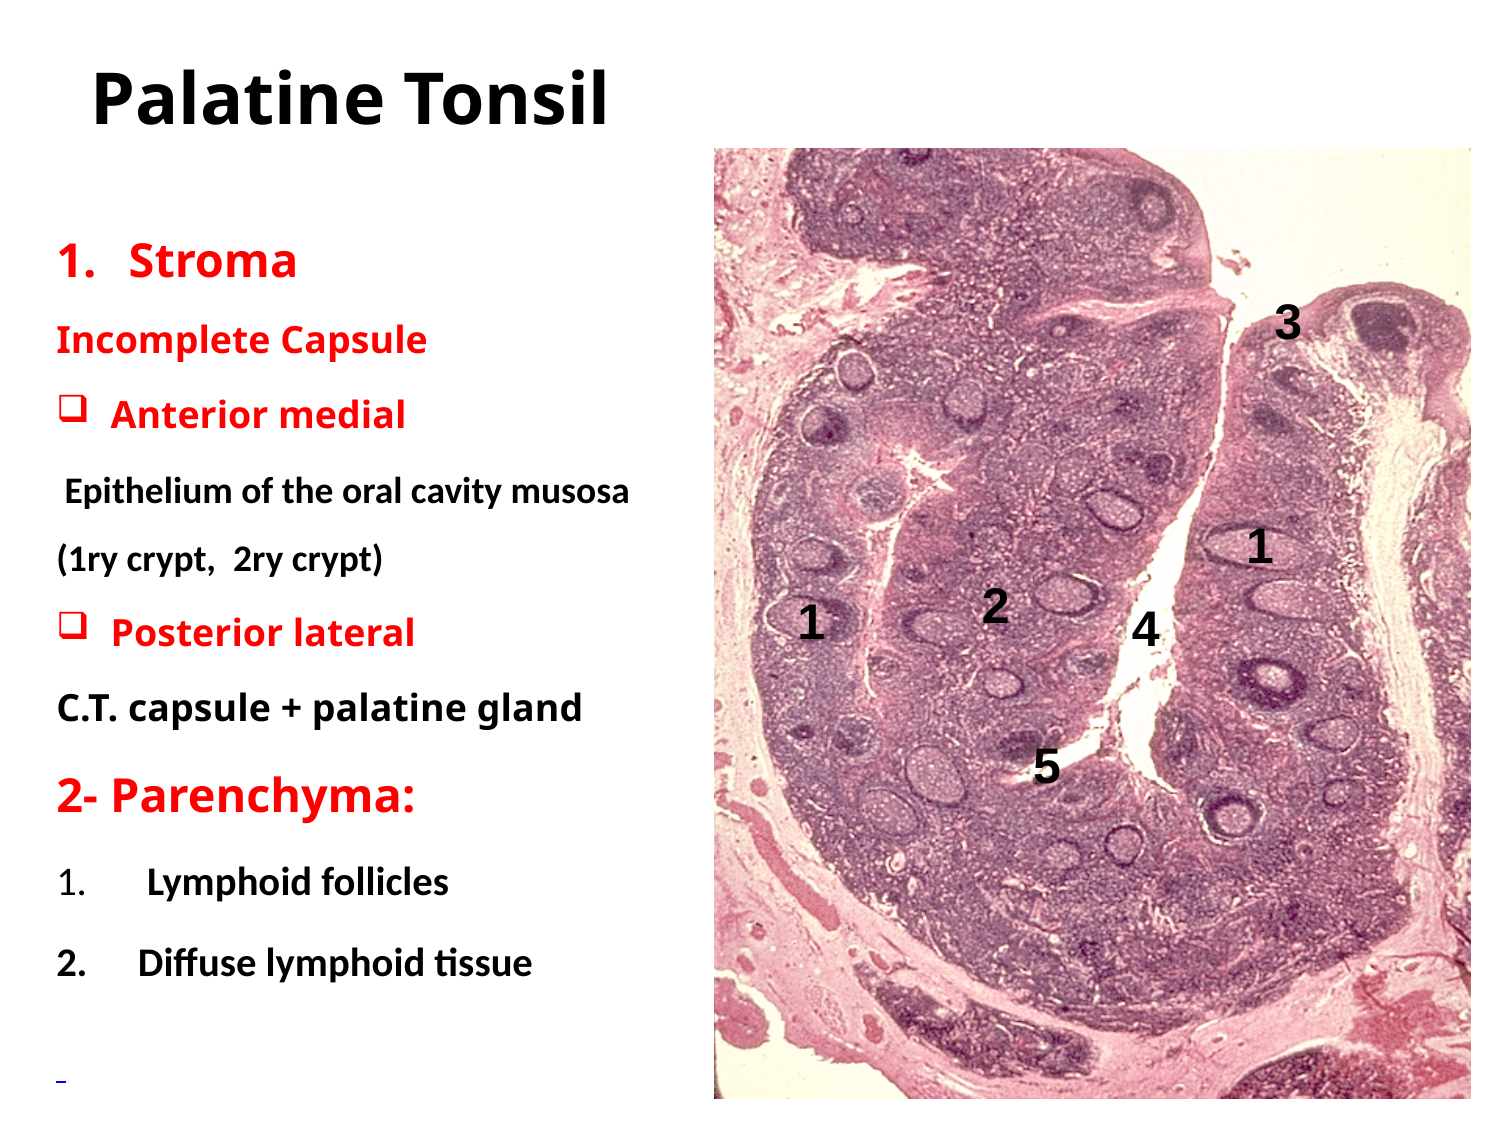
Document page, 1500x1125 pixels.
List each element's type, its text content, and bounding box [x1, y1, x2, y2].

title Palatine Tonsil [75, 45, 1425, 194]
list Stroma Incomplete Capsule Anterior medial Epithelium of the oral cavity musosa (1ry crypt, 2ry crypt) Posterior lateral C.T. capsule + palatine gland 2- Parenchyma: Lymphoid follicles Diffuse lymphoid tissue [41, 194, 709, 1099]
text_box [714, 148, 1471, 1099]
